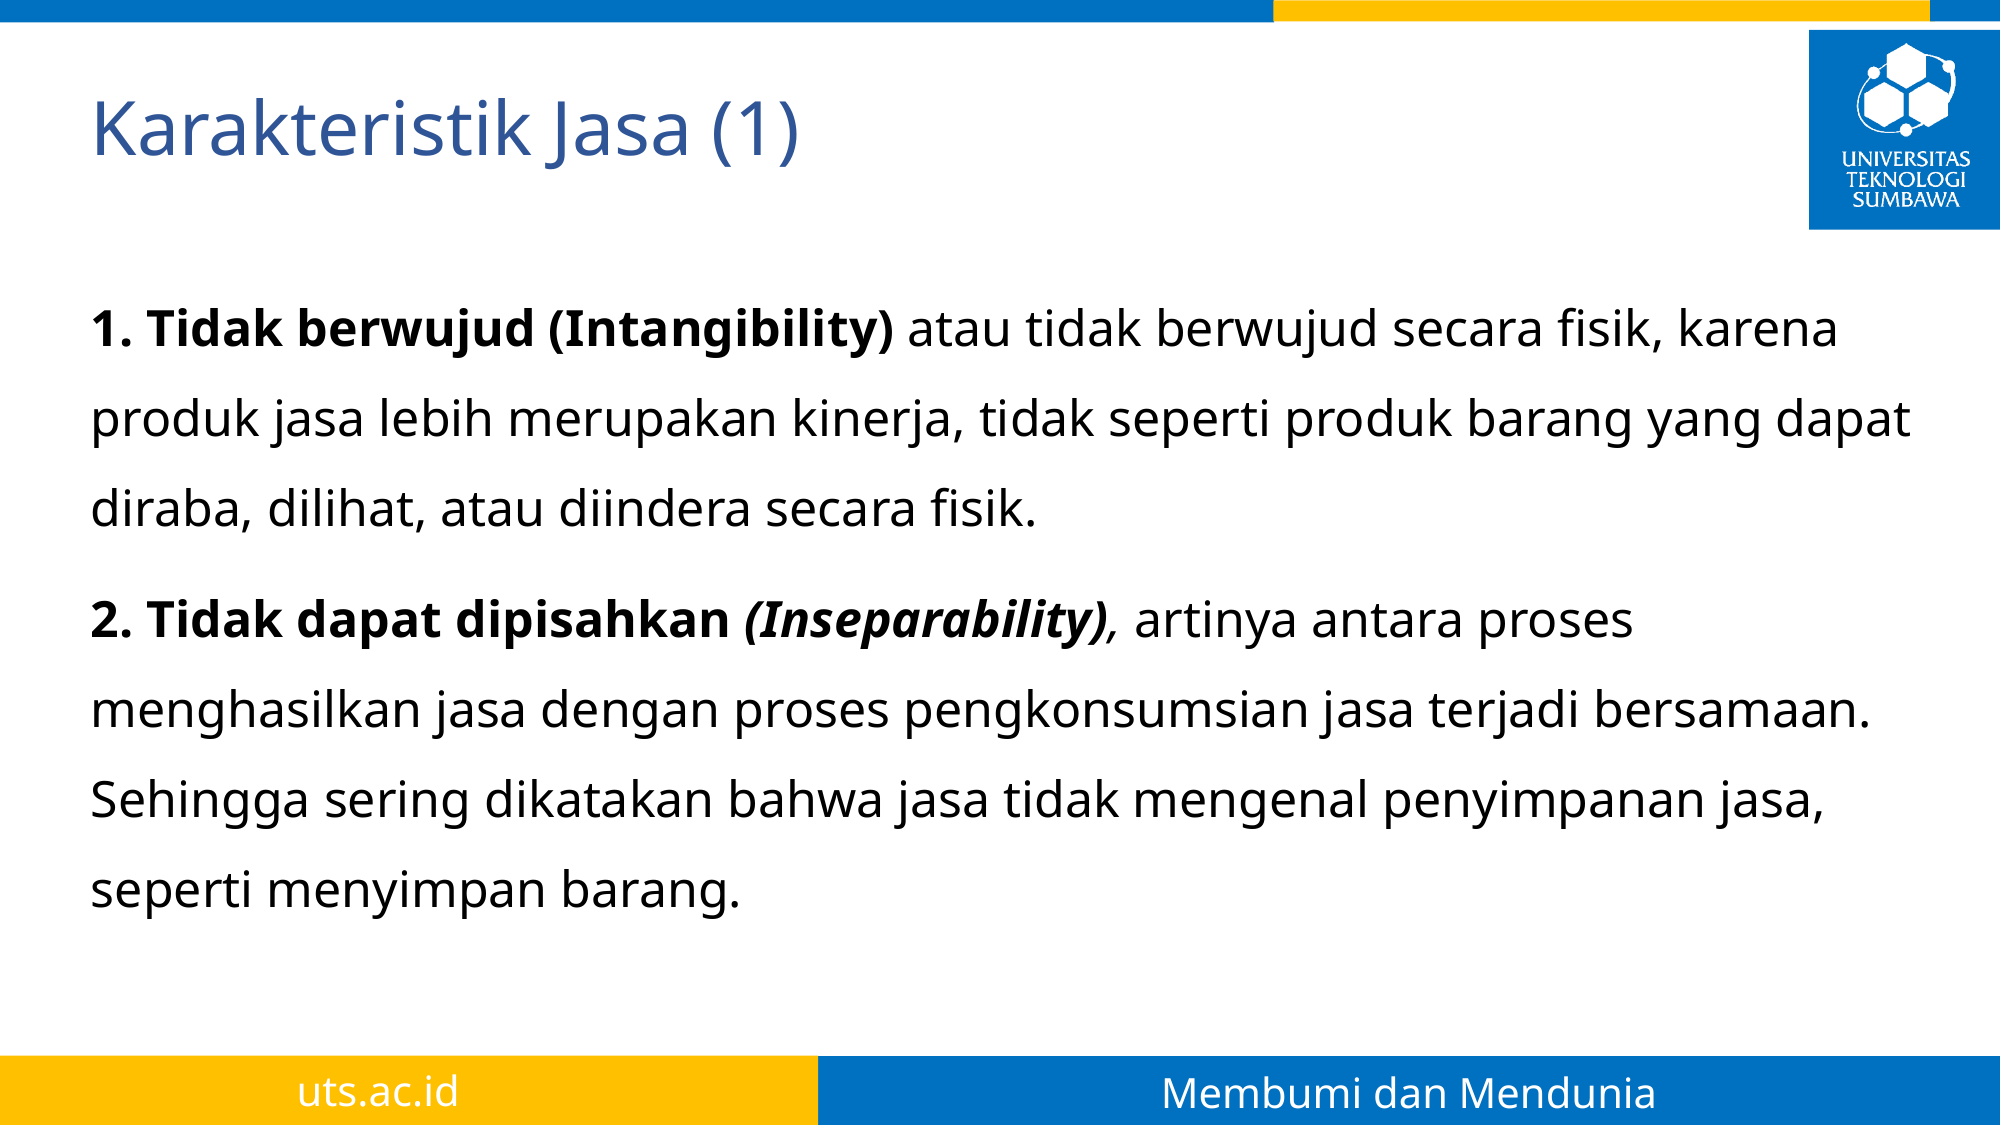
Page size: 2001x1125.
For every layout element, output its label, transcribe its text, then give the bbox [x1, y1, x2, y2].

title Karakteristik Jasa (1) [75, 71, 1679, 191]
list 1. Tidak berwujud (Intangibility) atau tidak berwujud secara fisik, karena produk jasa lebih merupakan kinerja, tidak seperti produk barang yang dapat diraba, dilihat, atau diindera secara fisik. 2. Tidak dapat dipisahkan (Inseparability), artinya antara proses menghasilkan jasa dengan proses pengkonsumsian jasa terjadi bersamaan. Sehingga sering dikatakan bahwa jasa tidak mengenal penyimpanan jasa, seperti menyimpan barang. [75, 259, 1931, 1014]
picture [1842, 43, 1970, 207]
